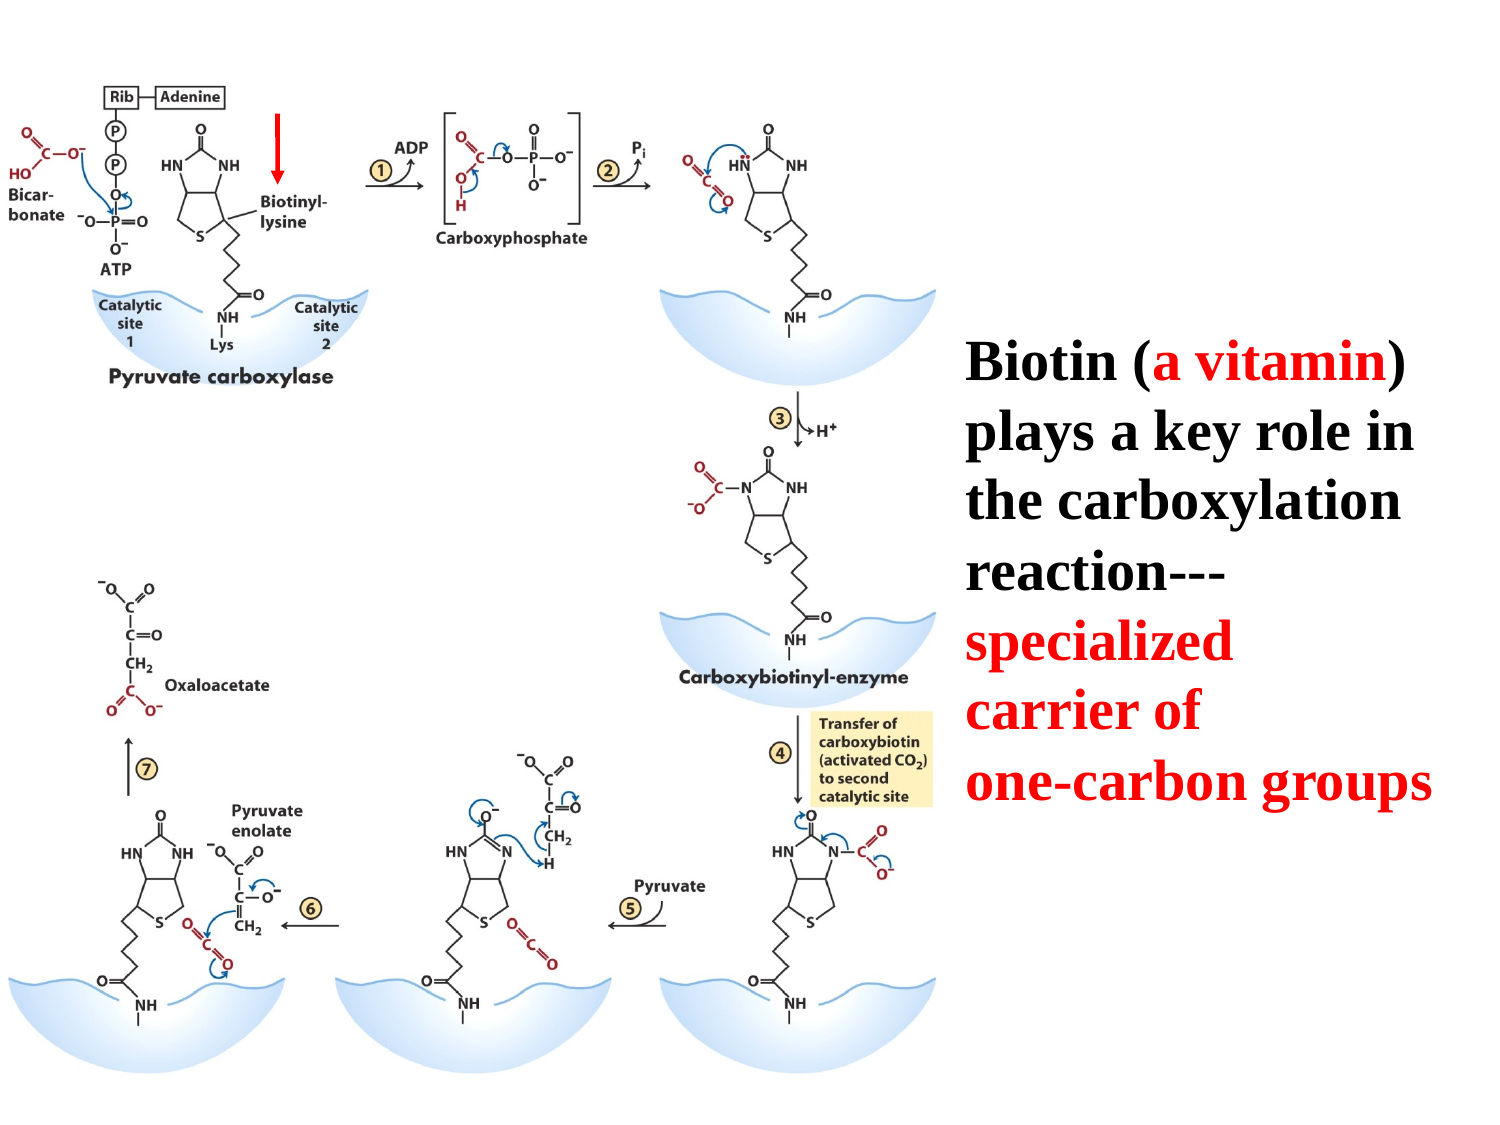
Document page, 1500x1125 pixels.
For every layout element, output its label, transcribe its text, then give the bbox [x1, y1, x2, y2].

picture [0, 77, 942, 1079]
text_box Biotin (a vitamin) plays a key role in the carboxylation reaction--- specialized carrier of one-carbon groups [950, 314, 1500, 819]
